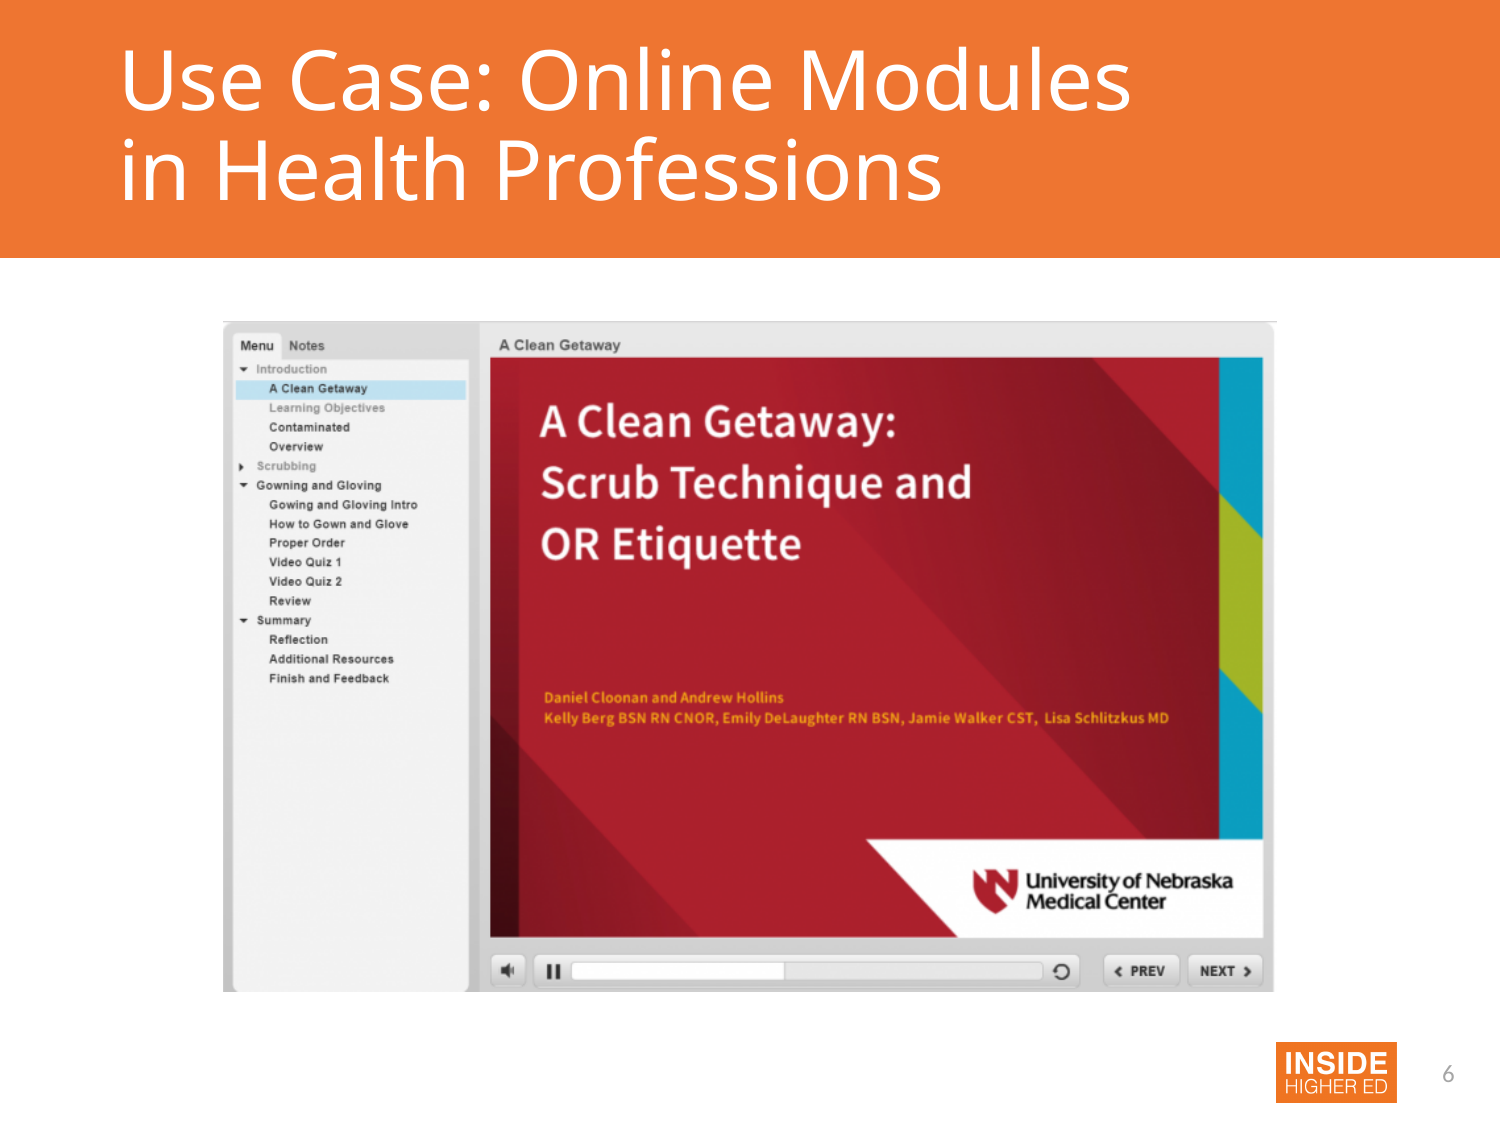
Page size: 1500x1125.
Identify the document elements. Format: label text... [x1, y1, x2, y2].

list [223, 321, 1277, 992]
picture [1276, 1042, 1397, 1103]
title Use Case: Online Modules in Health Professions [103, 0, 1397, 256]
